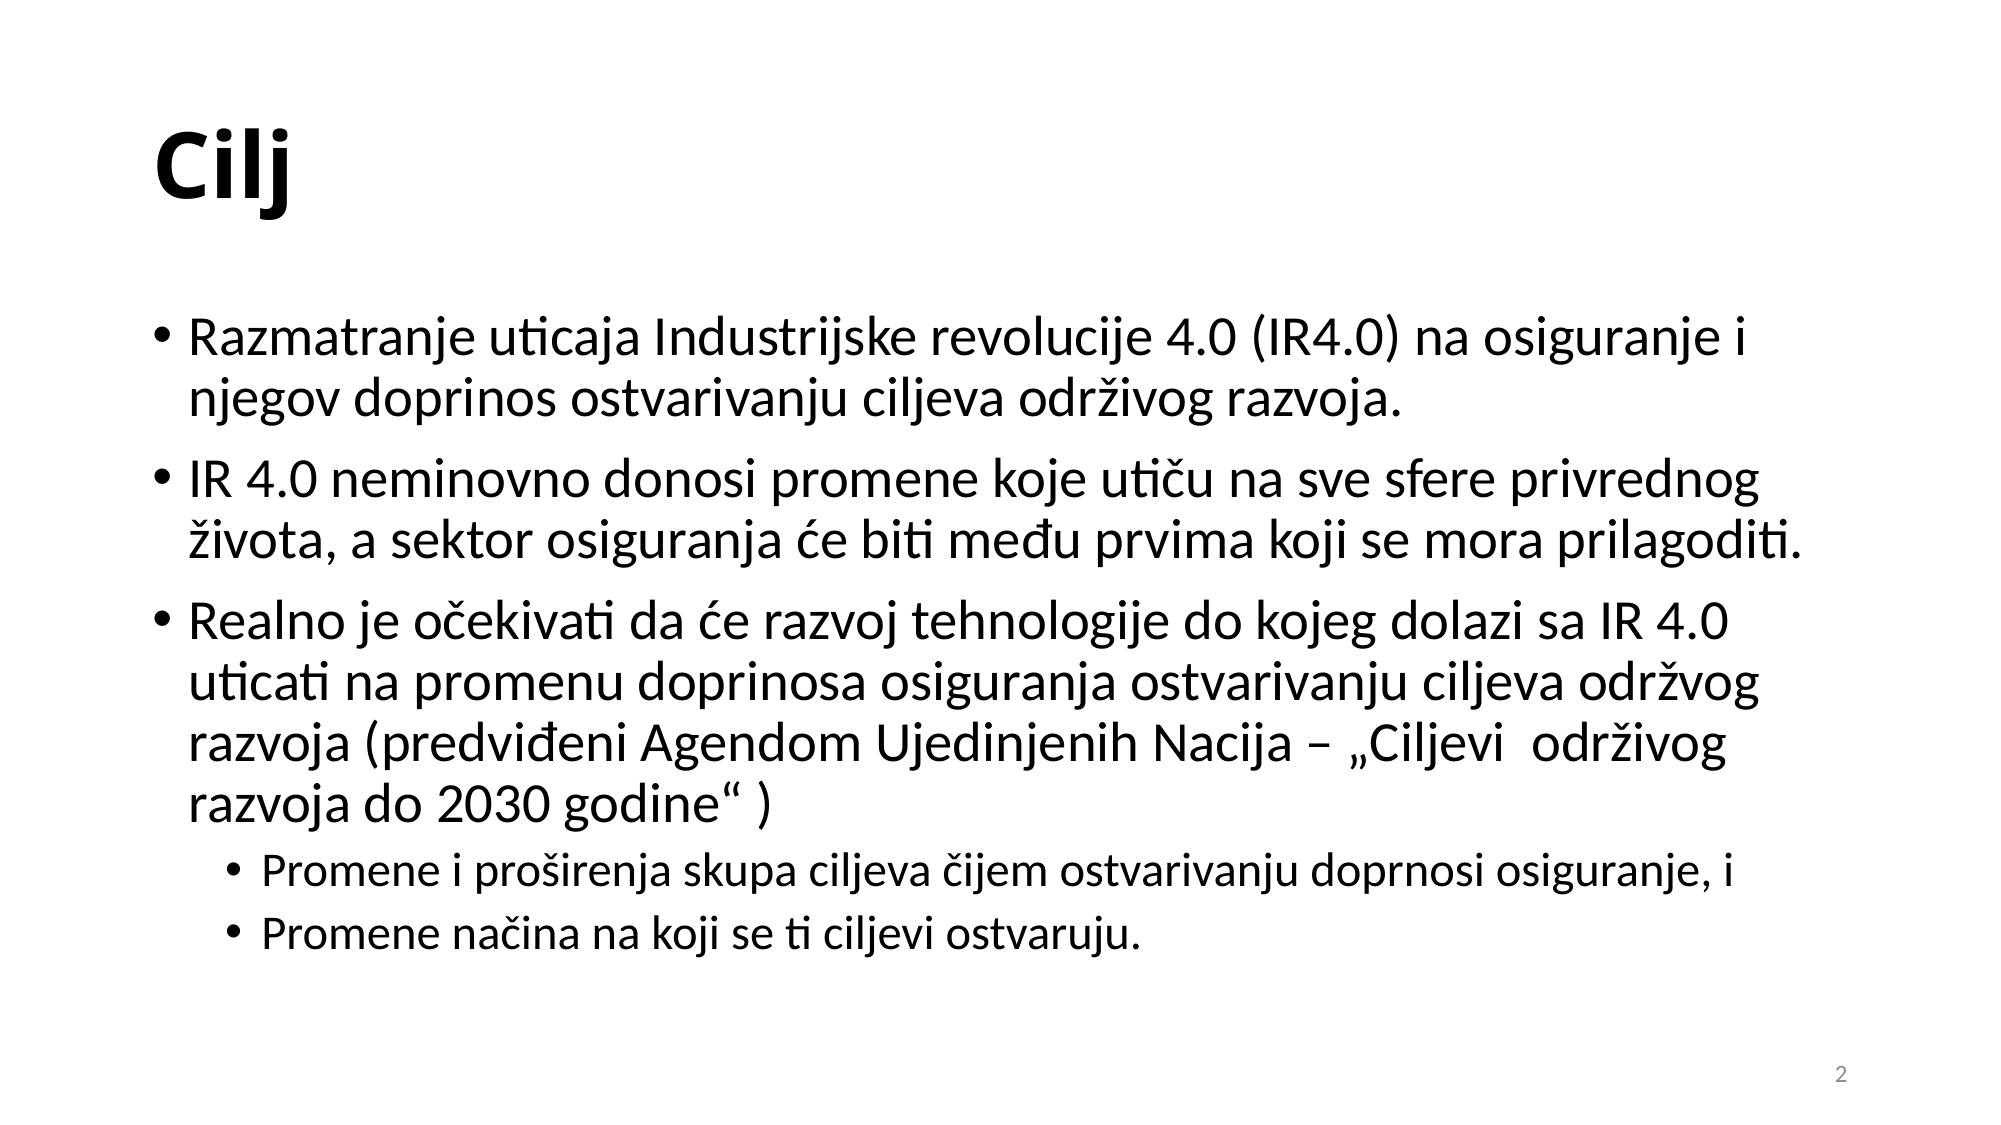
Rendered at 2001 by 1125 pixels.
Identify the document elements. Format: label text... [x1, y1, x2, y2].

title Cilj [137, 59, 1863, 278]
slide_number 2 [1412, 1042, 1863, 1103]
list Razmatranje uticaja Industrijske revolucije 4.0 (IR4.0) na osiguranje i njegov doprinos ostvarivanju ciljeva održivog razvoja. IR 4.0 neminovno donosi promene koje utiču na sve sfere privrednog života, a sektor osiguranja će biti među prvima koji se mora prilagoditi. Realno je očekivati da će razvoj tehnologije do kojeg dolazi sa IR 4.0 uticati na promenu doprinosa osiguranja ostvarivanju ciljeva održvog razvoja (predviđeni Agendom Ujedinjenih Nacija – „Ciljevi održivog razvoja do 2030 godine“ ) Promene i proširenja skupa ciljeva čijem ostvarivanju doprnosi osiguranje, i Promene načina na koji se ti ciljevi ostvaruju. [137, 299, 1863, 1014]
